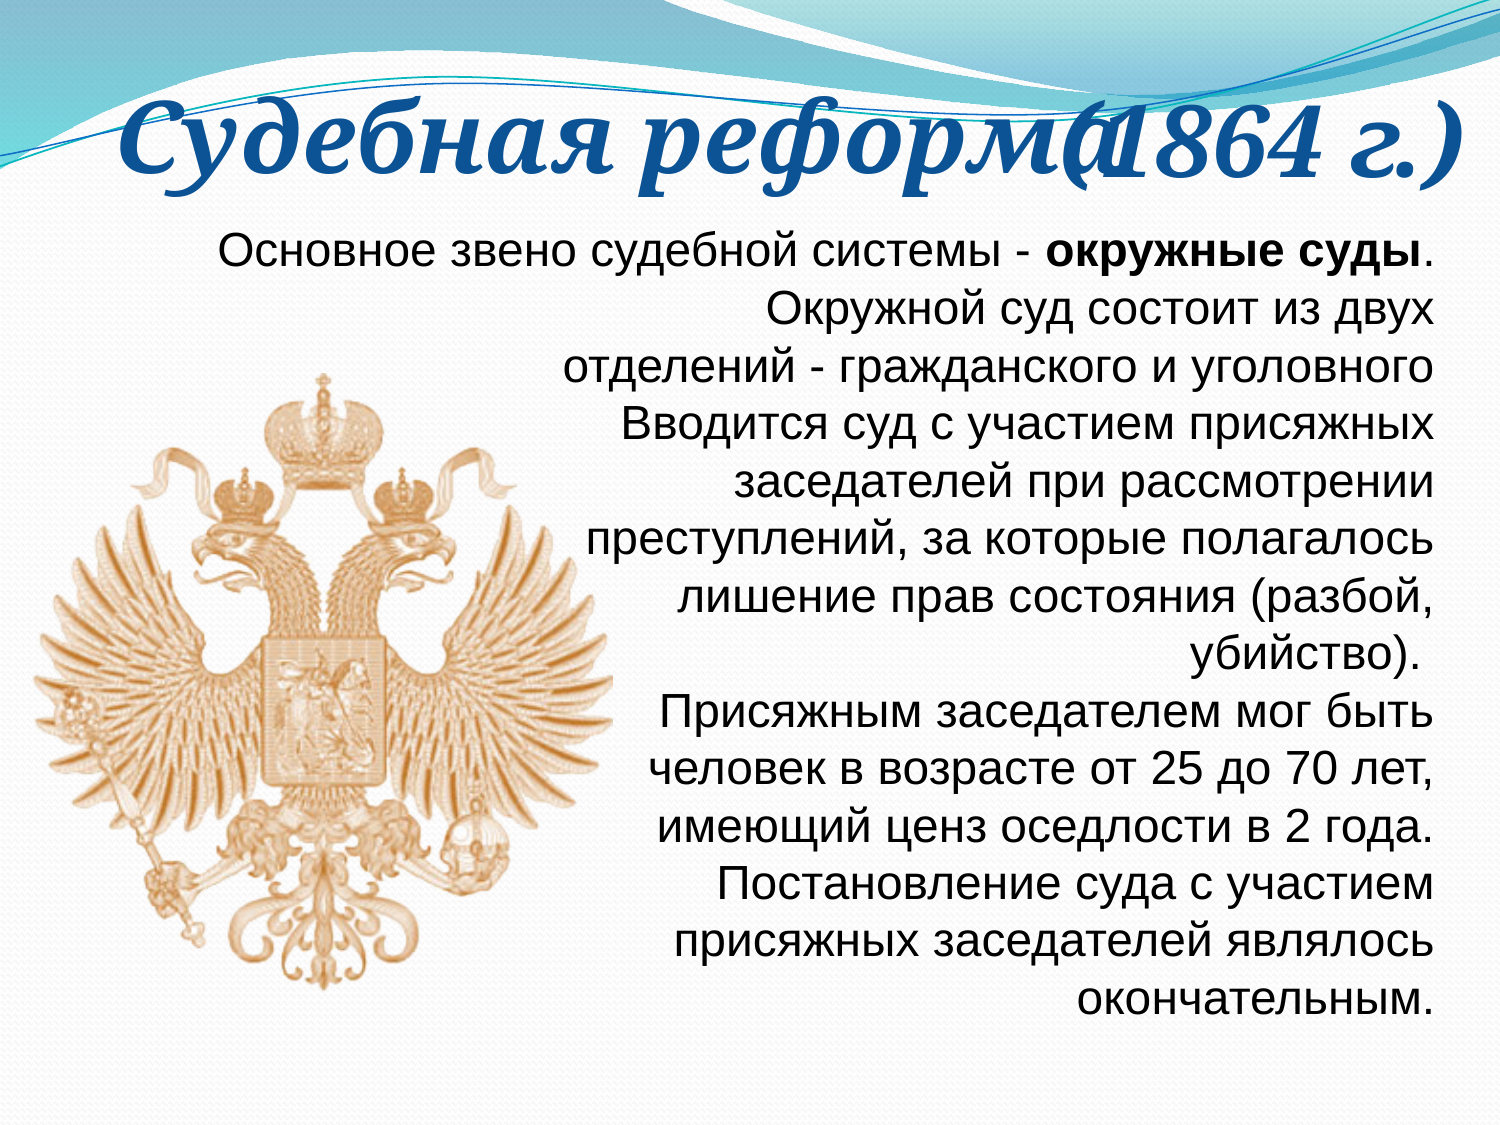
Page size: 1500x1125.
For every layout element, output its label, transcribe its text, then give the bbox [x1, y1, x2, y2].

text_box Окружной суд состоит из двух отделений - гражданского и уголовного Вводится суд с участием присяжных заседателей при рассмотрении преступлений, за которые полагалось лишение прав состояния (разбой, убийство). Присяжным заседателем мог быть человек в возрасте от 25 до 70 лет, имеющий ценз оседлости в 2 года. Постановление суда с участием присяжных заседателей являлось окончательным. [517, 284, 1451, 1032]
text_box Судебная реформа [100, 66, 1247, 202]
text_box (1864 г.) [1045, 69, 1483, 205]
text_box Основное звено судебной системы - окружные суды. [90, 211, 1451, 284]
picture [29, 373, 613, 994]
